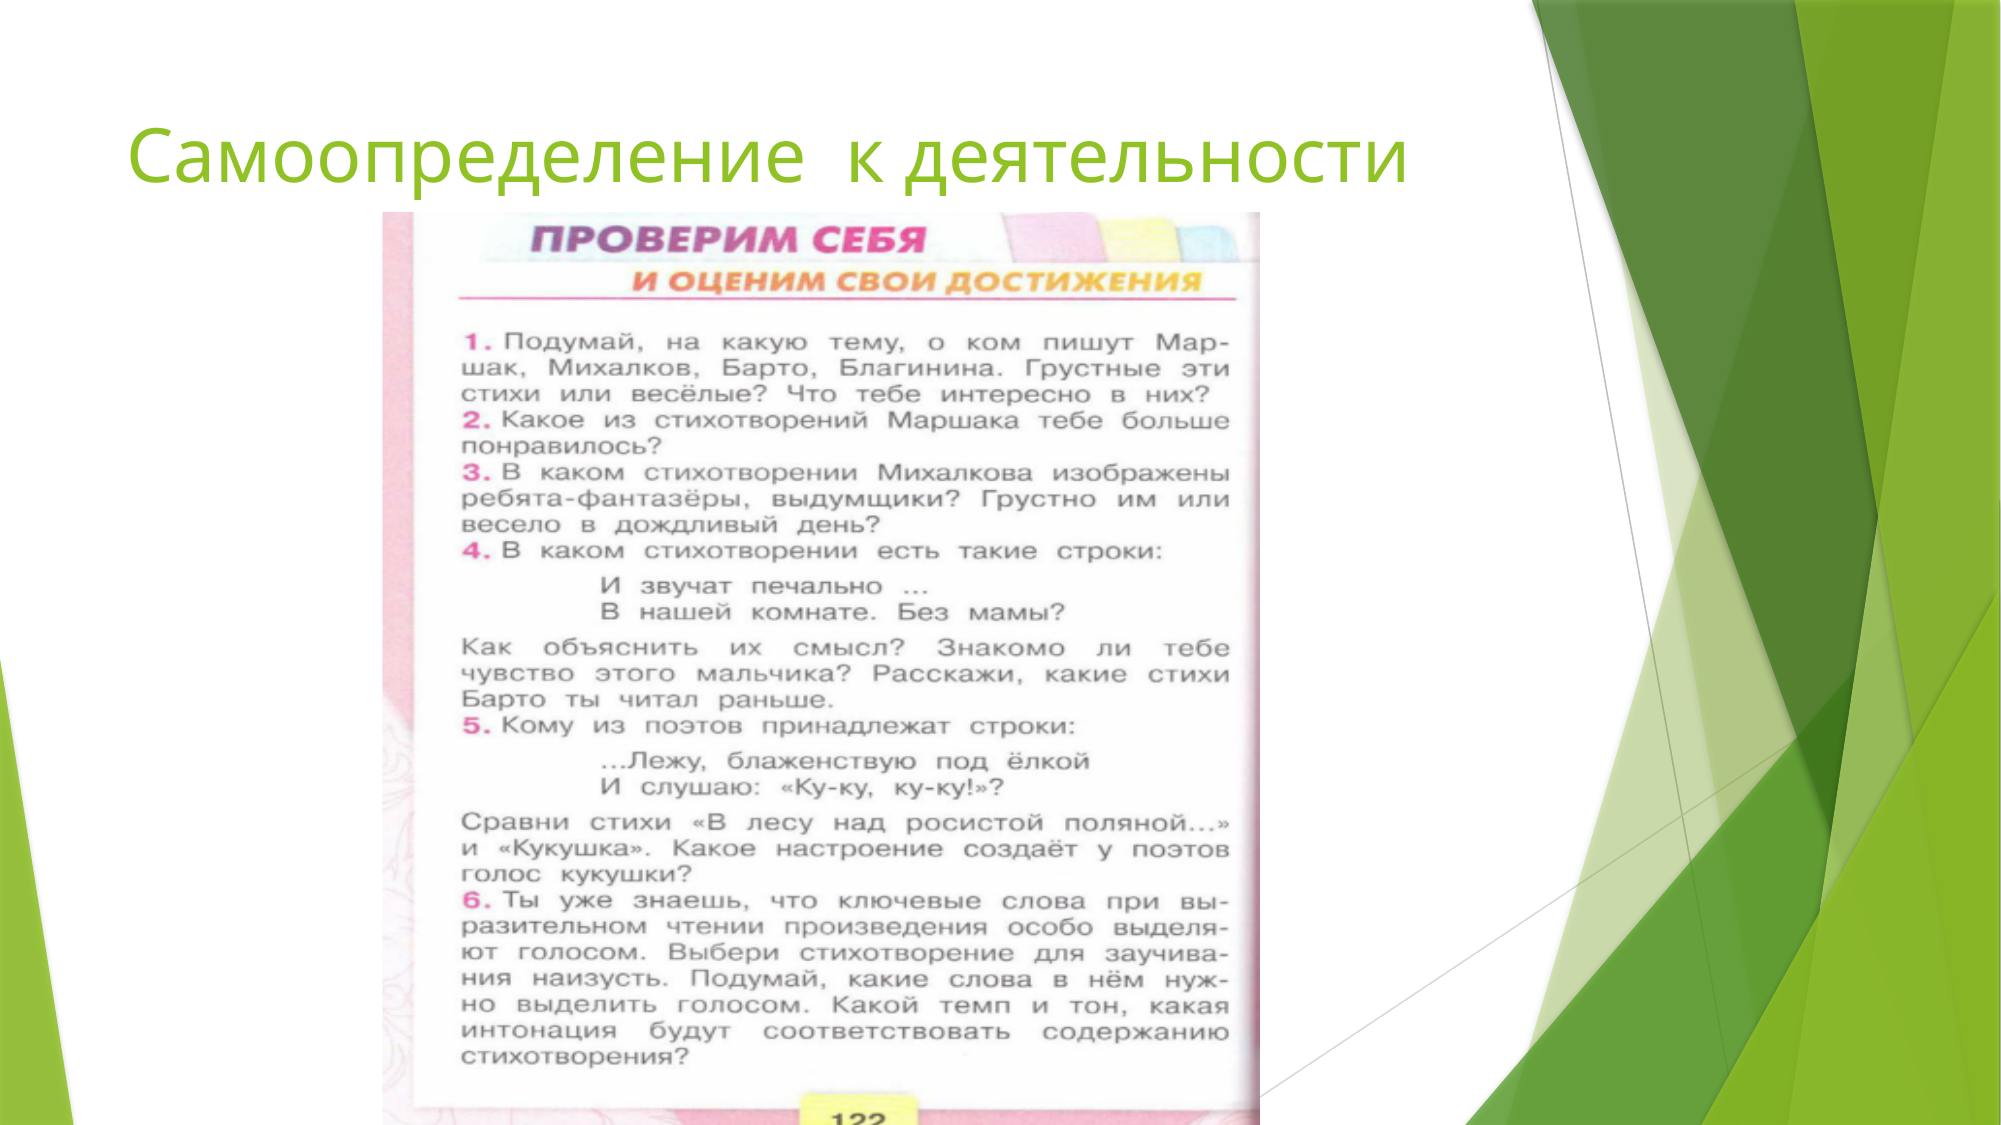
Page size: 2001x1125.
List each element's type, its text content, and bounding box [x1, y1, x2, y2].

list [380, 211, 1261, 1125]
title Самоопределение к деятельности [111, 99, 1522, 317]
